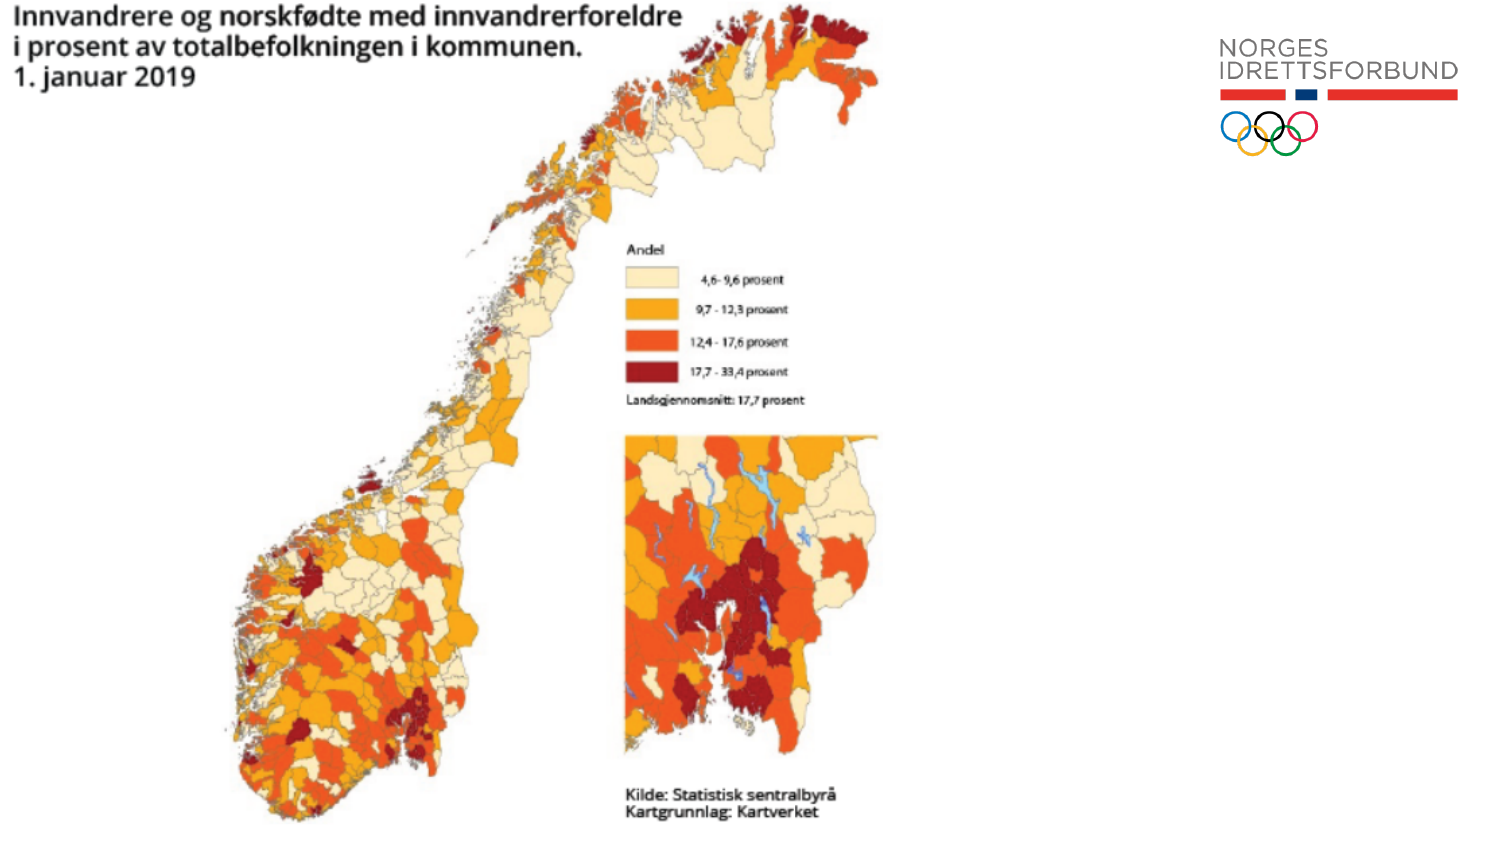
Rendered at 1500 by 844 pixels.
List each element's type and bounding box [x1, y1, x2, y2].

picture [1189, 8, 1488, 186]
picture [2, 0, 891, 839]
